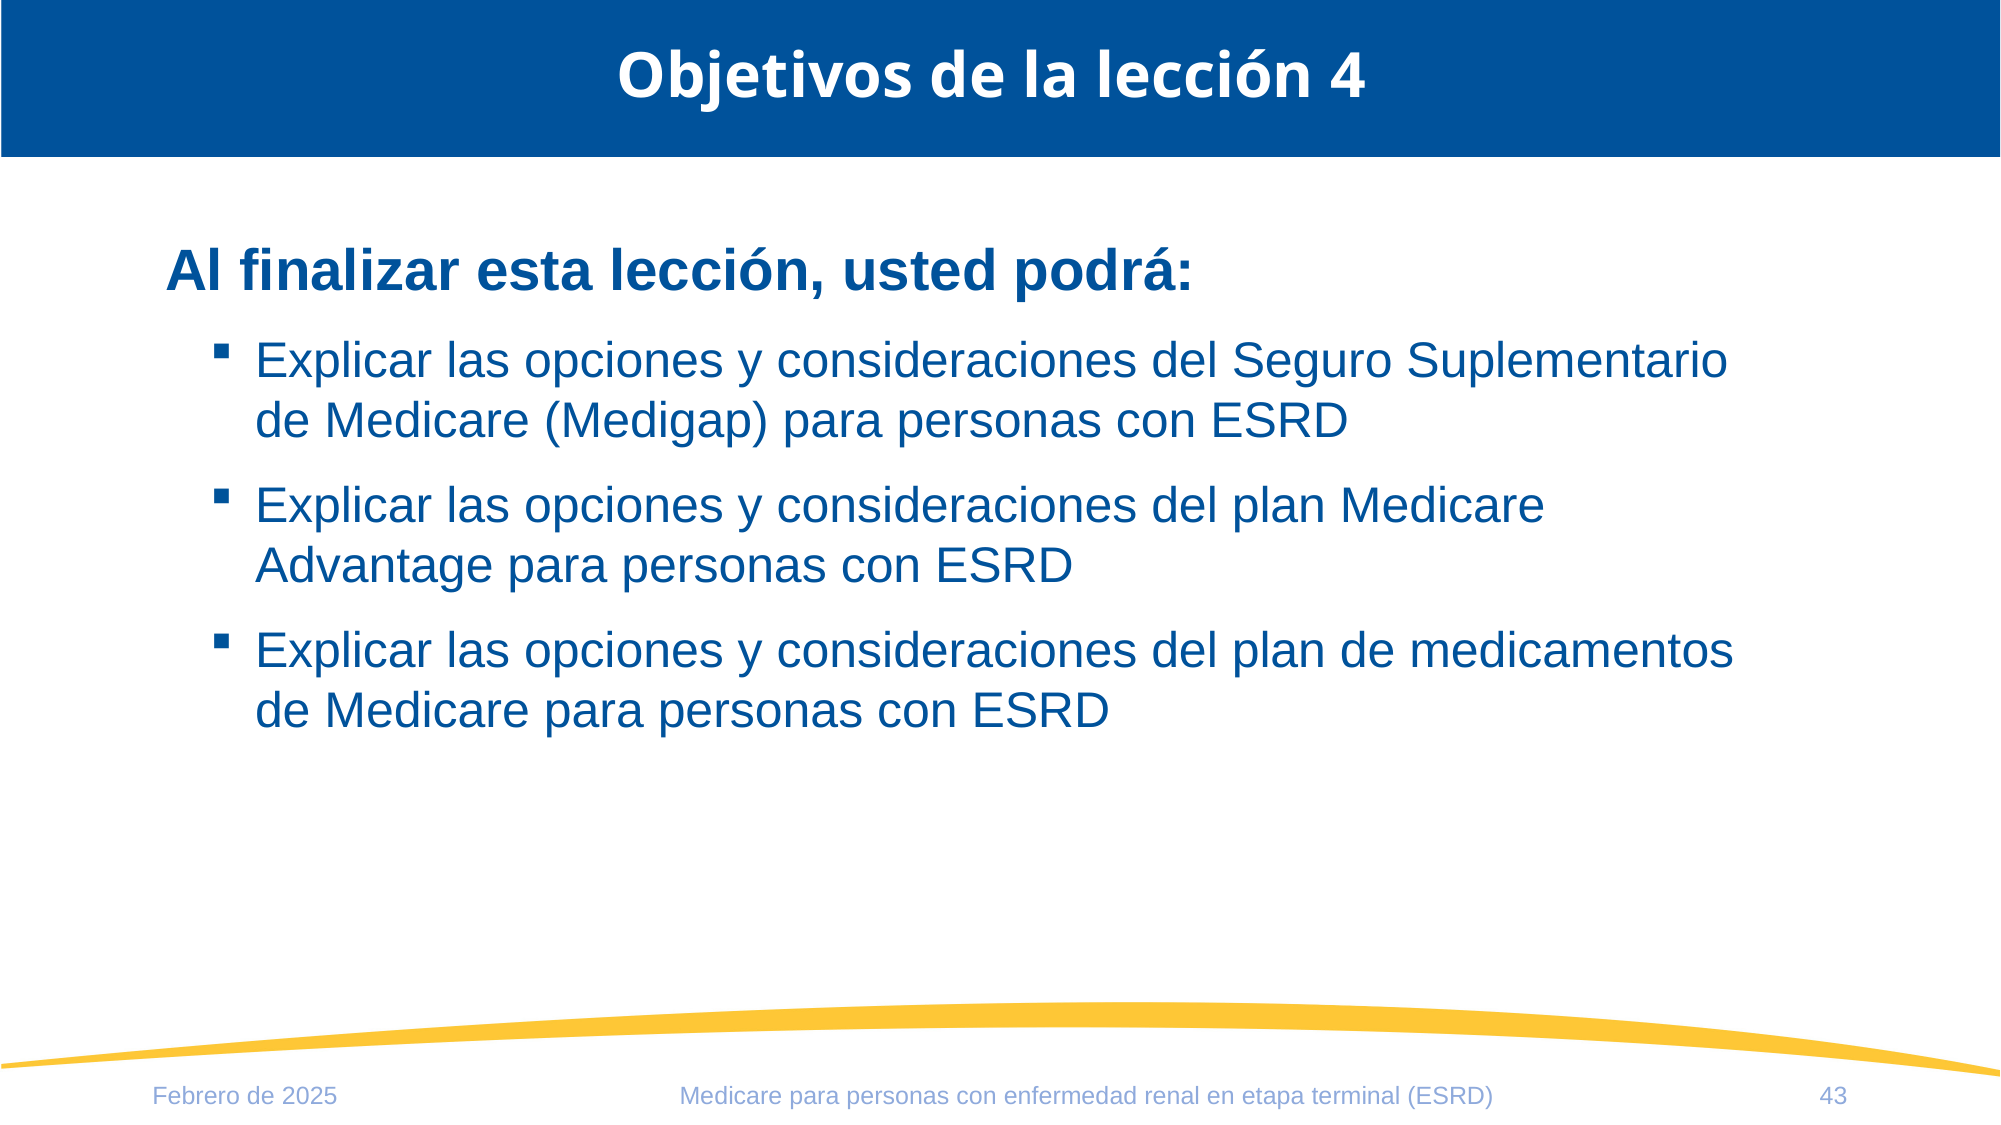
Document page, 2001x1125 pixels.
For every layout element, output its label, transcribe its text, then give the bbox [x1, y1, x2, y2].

slide_number 43 [1833, 1065, 1863, 1125]
picture [0, 0, 2001, 1125]
list Al finalizar esta lección, usted podrá: Explicar las opciones y consideraciones del Seguro Suplementario de Medicare (Medigap) para personas con ESRD Explicar las opciones y consideraciones del plan Medicare Advantage para personas con ESRD Explicar las opciones y consideraciones del plan de medicamentos de Medicare para personas con ESRD [150, 224, 1788, 902]
footer Medicare para personas con enfermedad renal en etapa terminal (ESRD) [342, 1065, 1833, 1125]
title Objetivos de la lección 4 [0, 0, 2000, 155]
slide_number Febrero de 2025 [137, 1065, 342, 1125]
